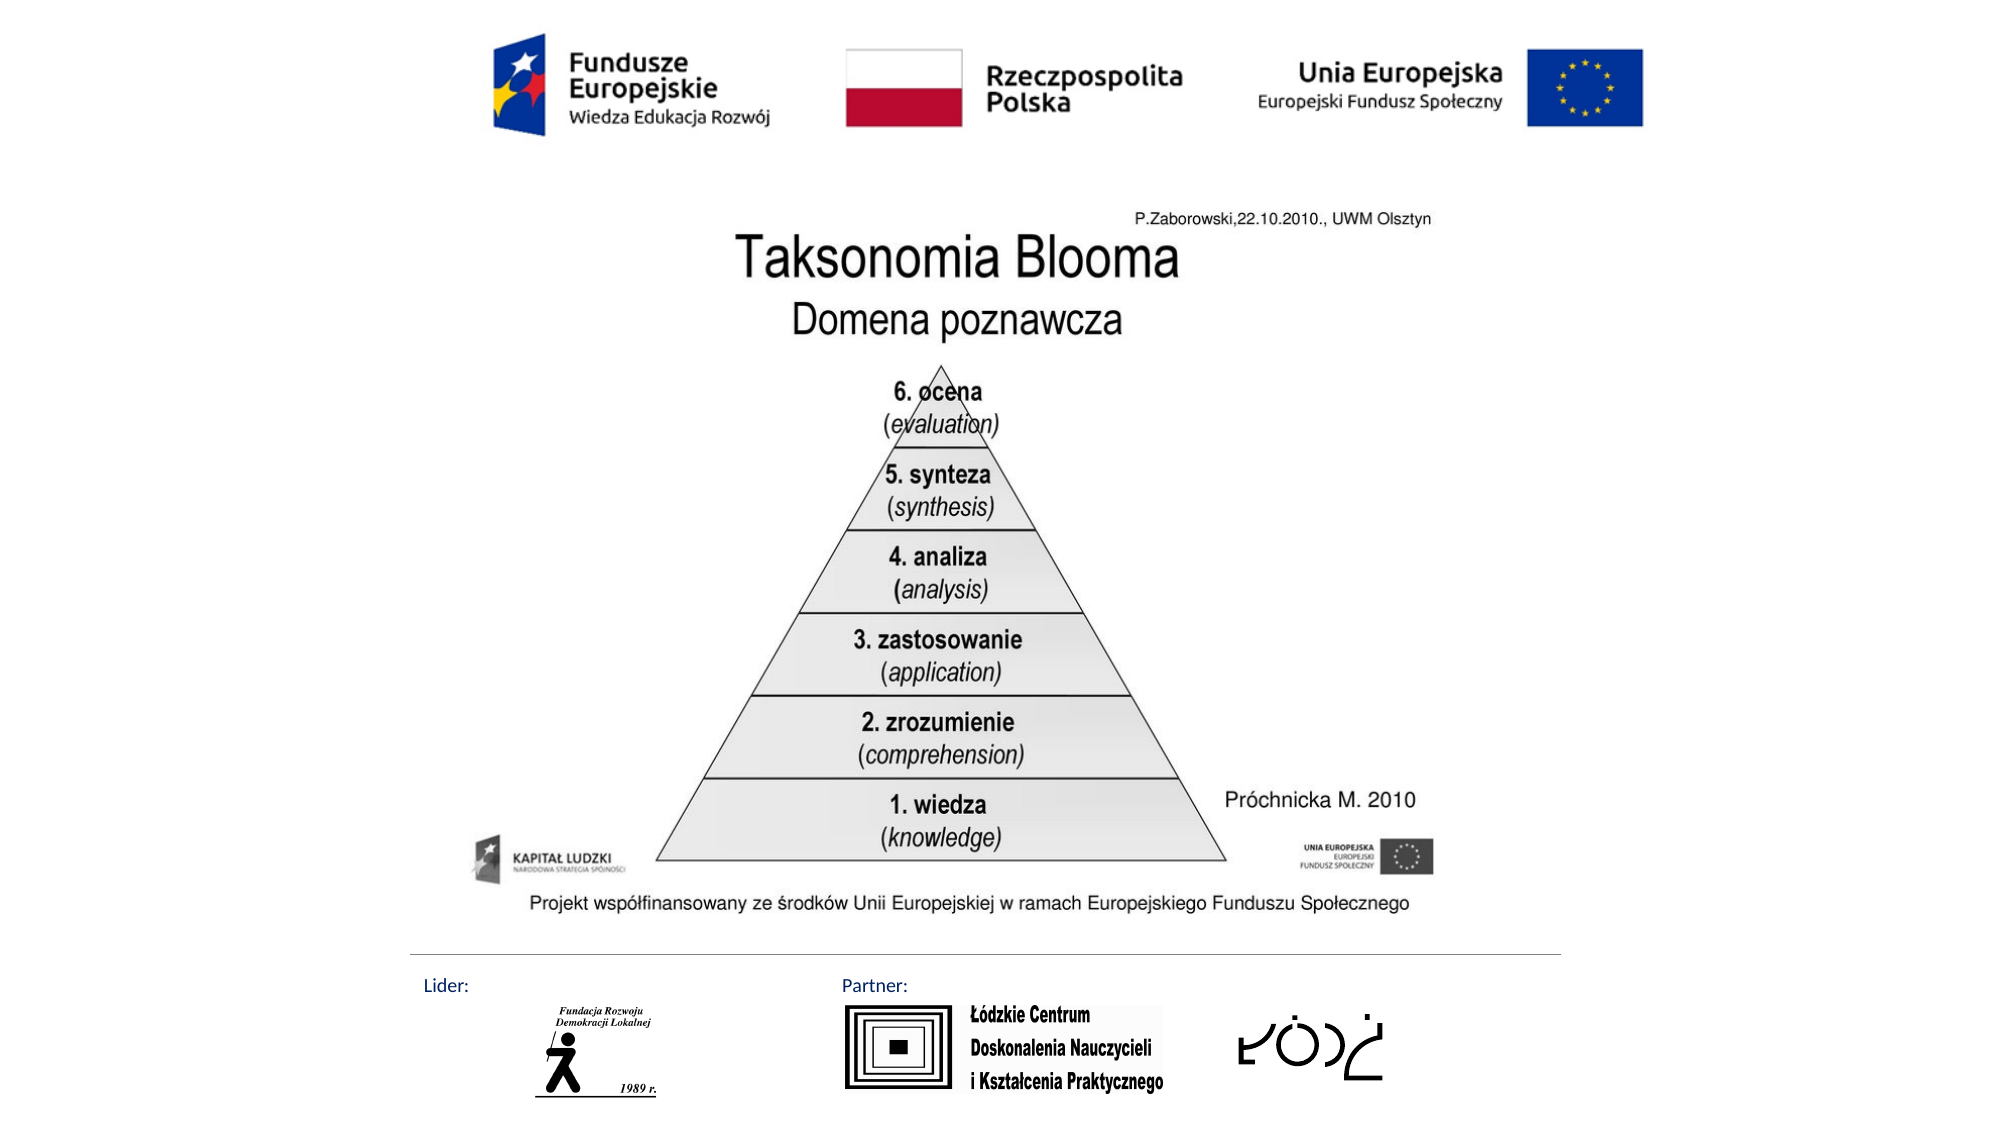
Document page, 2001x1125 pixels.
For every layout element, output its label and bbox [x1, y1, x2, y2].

picture [384, 953, 1587, 1125]
picture [468, 8, 1669, 163]
list [468, 210, 1436, 915]
